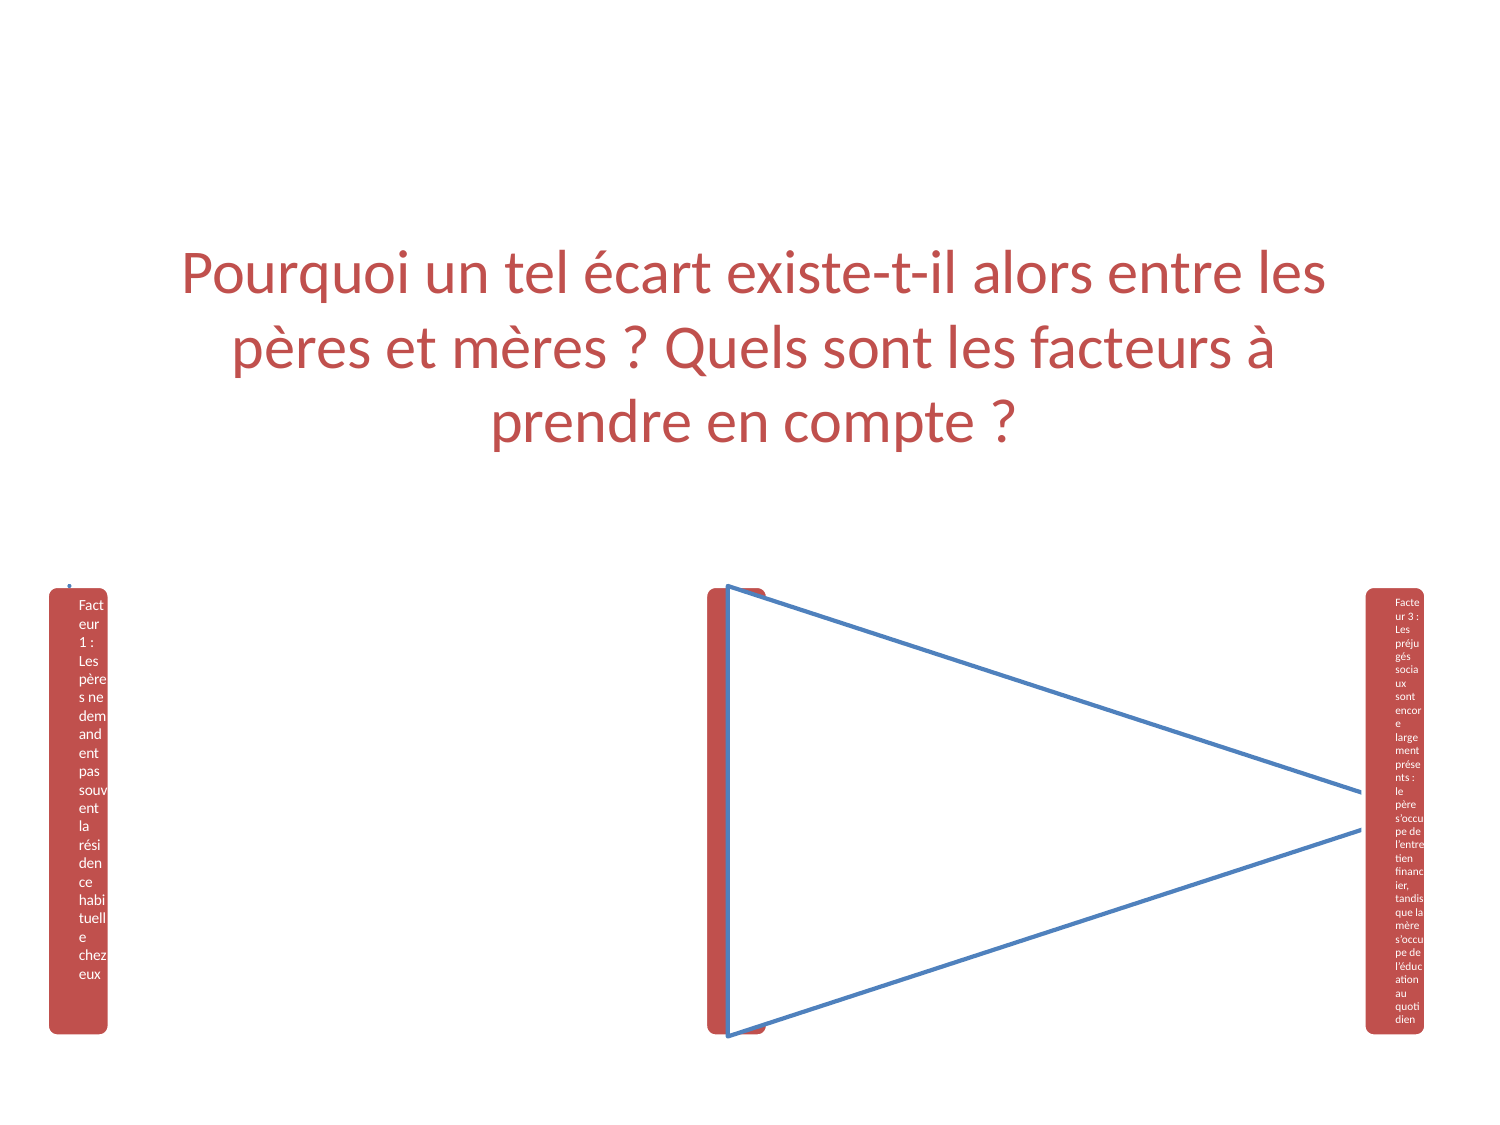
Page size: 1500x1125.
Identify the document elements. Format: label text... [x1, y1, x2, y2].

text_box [46, 585, 1442, 1037]
title Pourquoi un tel écart existe-t-il alors entre les pères et mères ? Quels sont les facteurs à prendre en compte ? [117, 222, 1393, 464]
